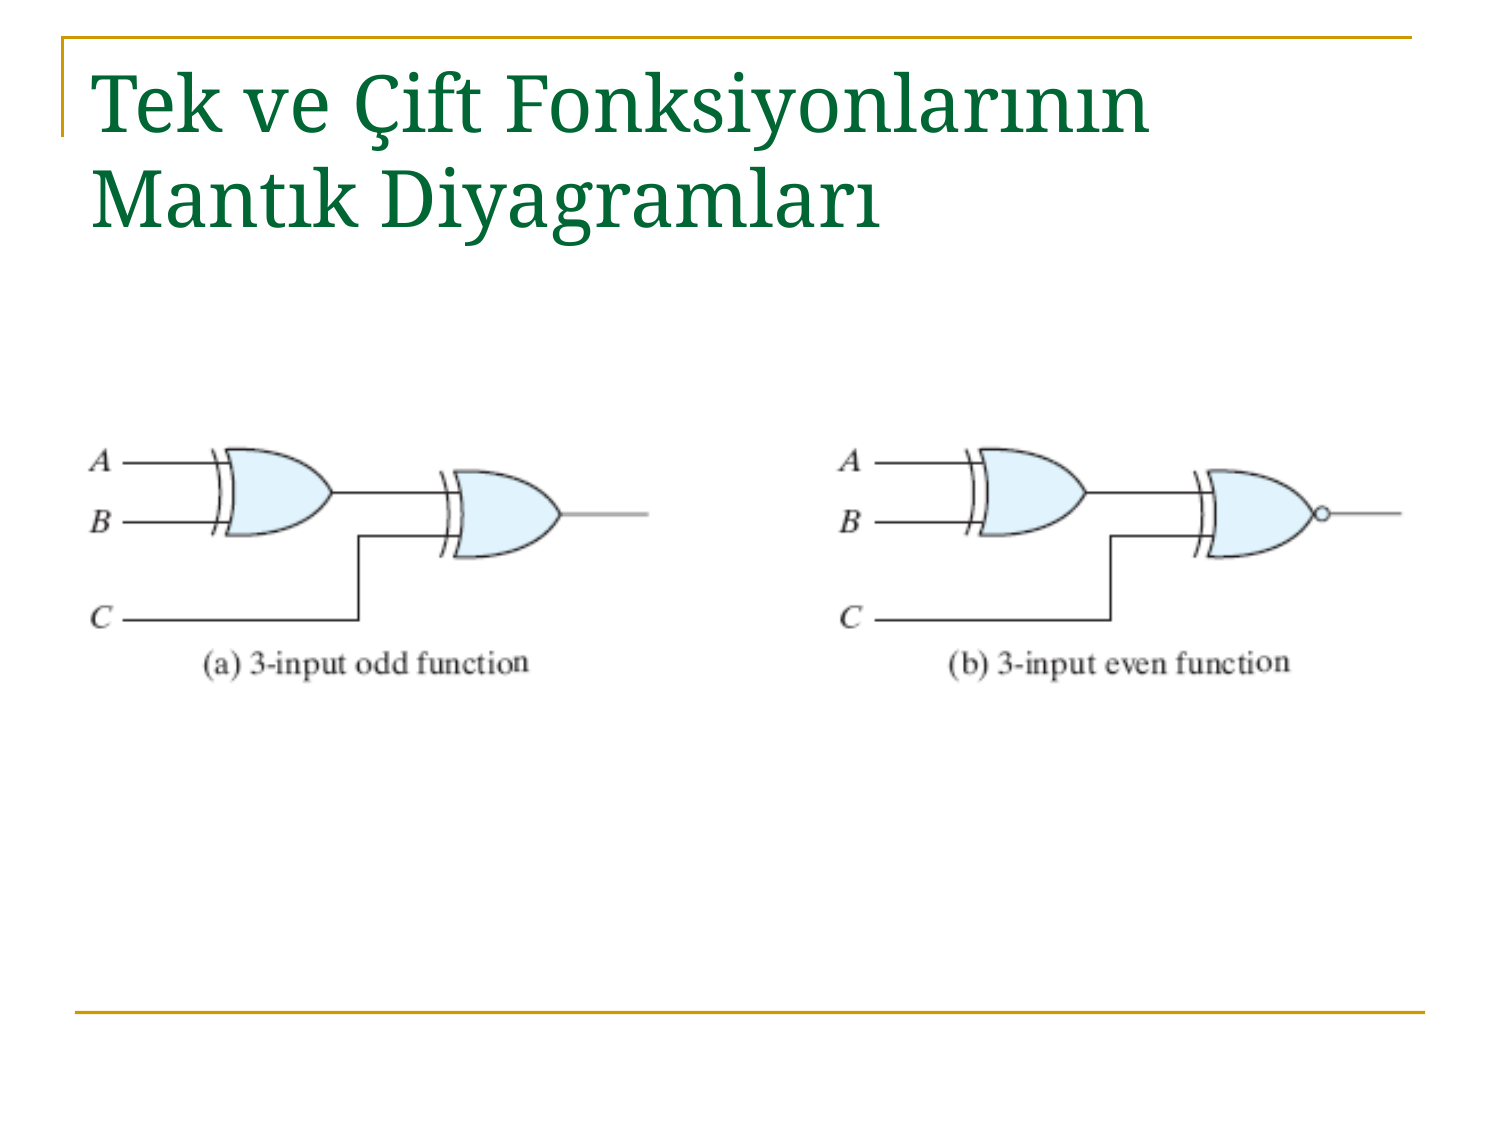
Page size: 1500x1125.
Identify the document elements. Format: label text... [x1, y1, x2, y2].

title Tek ve Çift Fonksiyonlarının Mantık Diyagramları [75, 45, 1425, 233]
picture [64, 325, 1436, 935]
